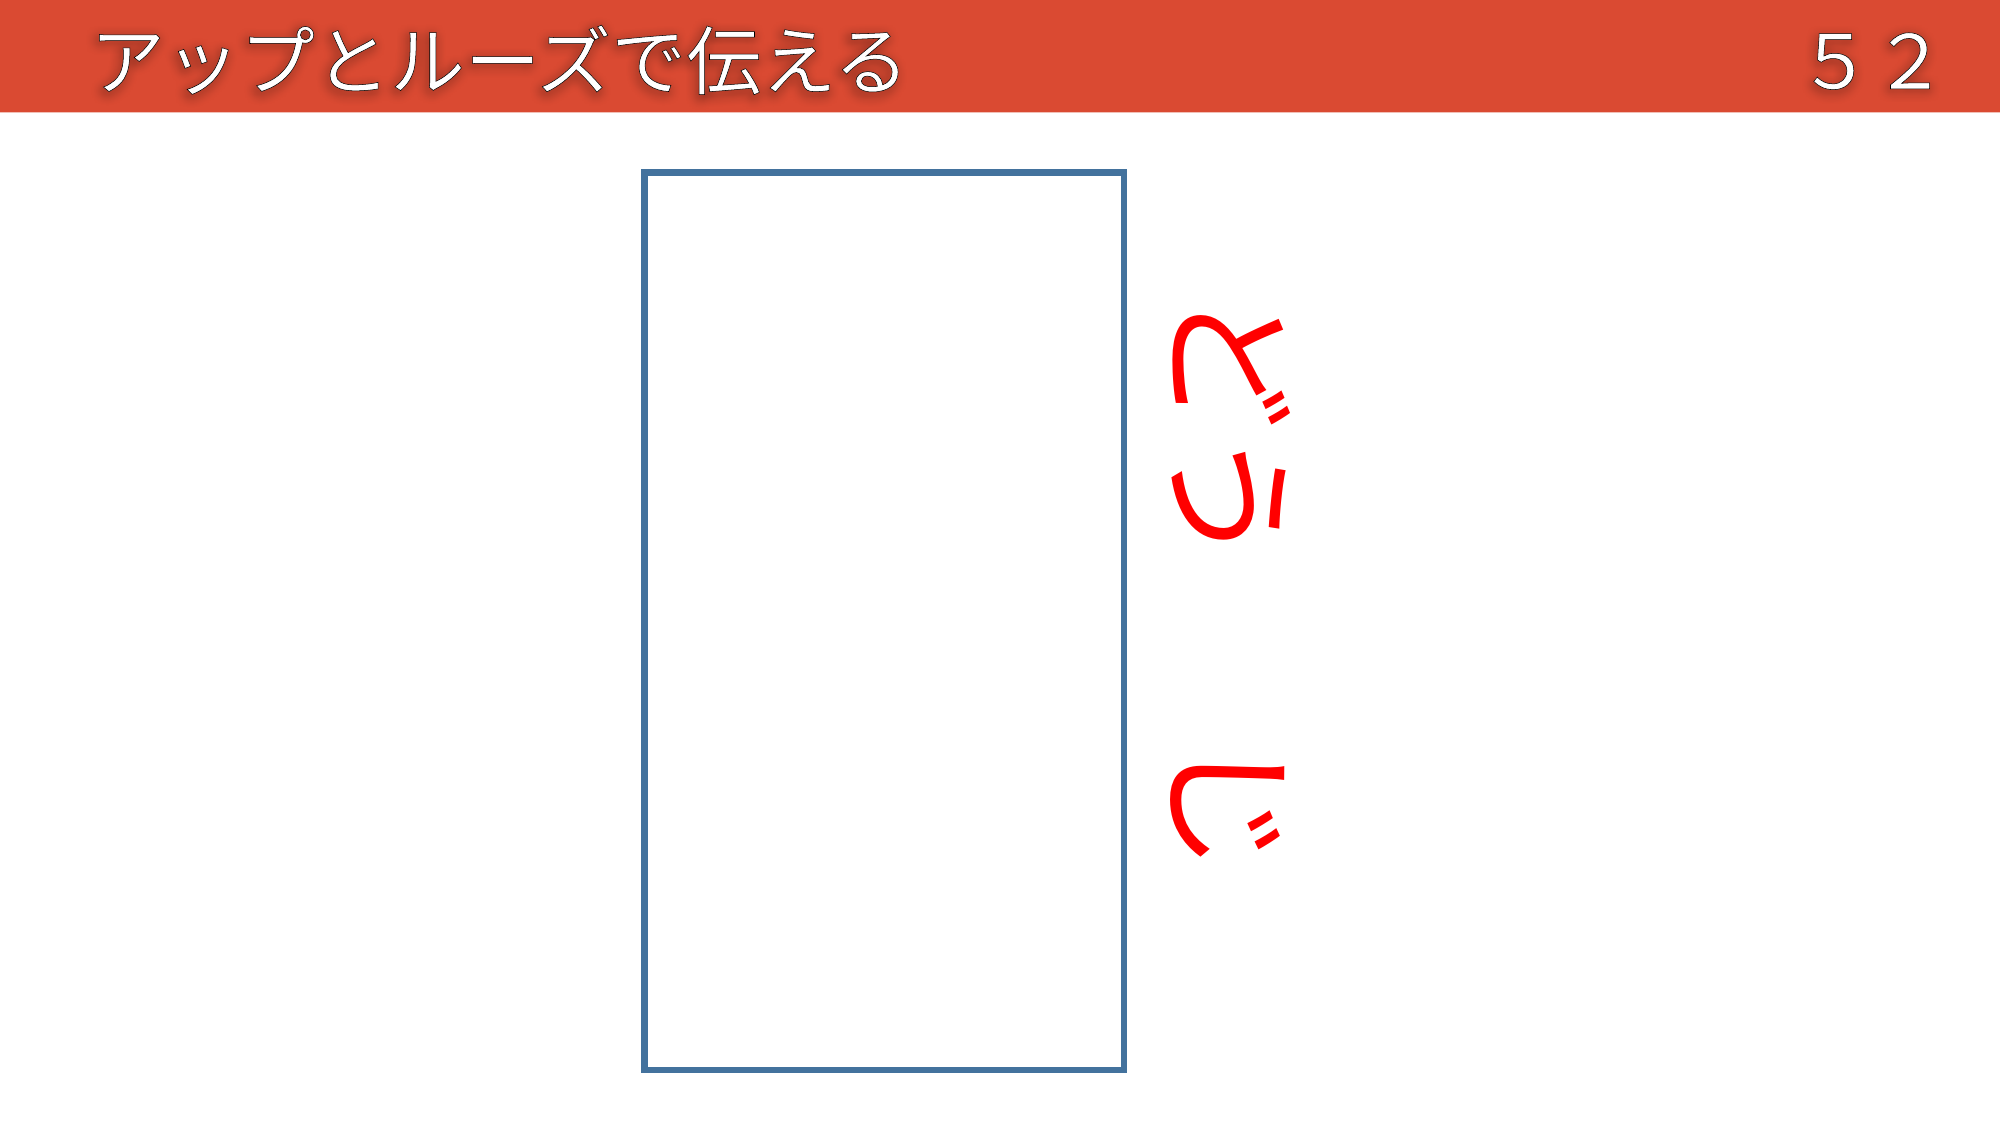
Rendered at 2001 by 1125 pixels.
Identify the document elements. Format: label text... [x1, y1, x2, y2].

text_box [643, 172, 1125, 1071]
text_box [0, 0, 2000, 113]
text_box 同時 [616, 195, 1152, 1125]
text_box どう じ [1152, 277, 1323, 918]
text_box アップとルーズで伝える [75, 6, 1020, 112]
text_box ５２ [1782, 6, 1963, 112]
